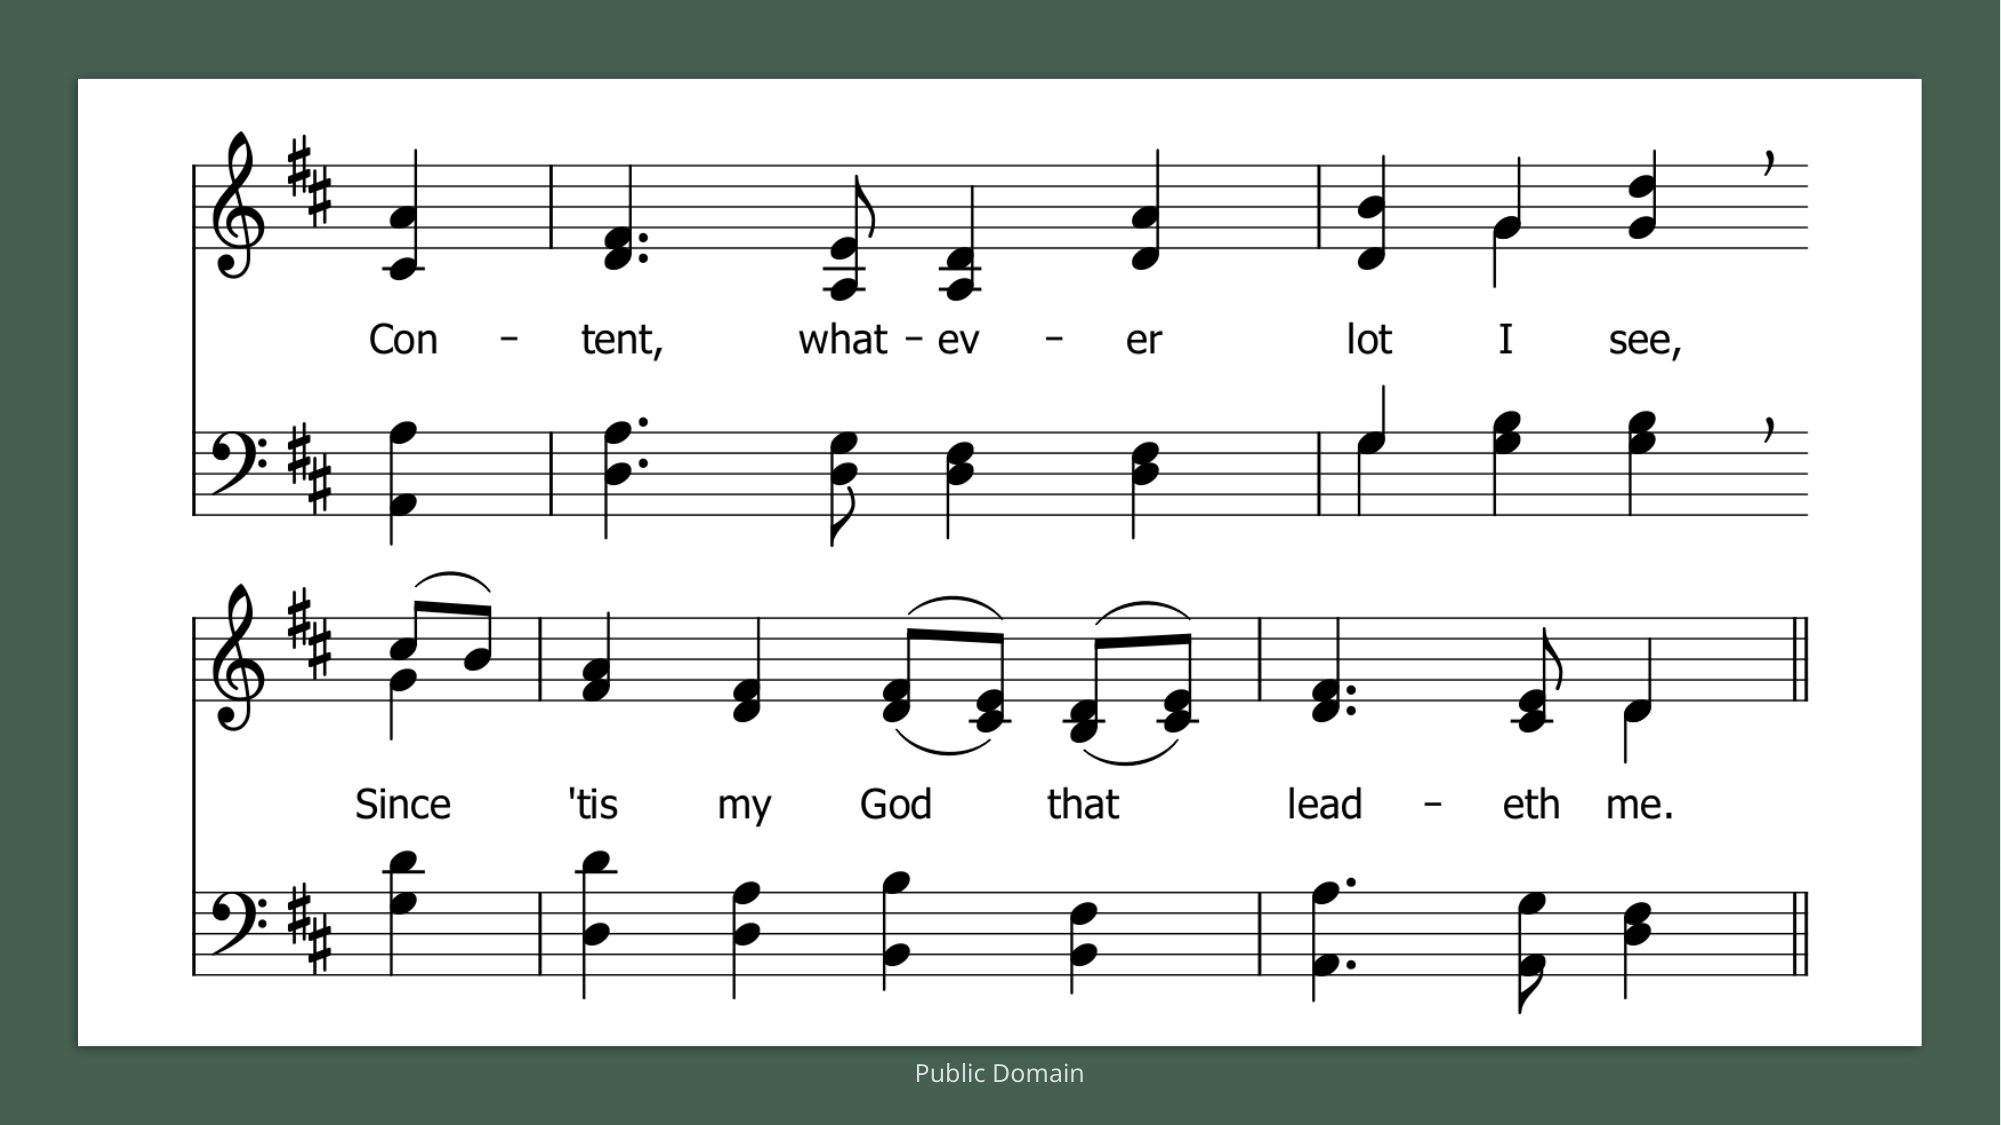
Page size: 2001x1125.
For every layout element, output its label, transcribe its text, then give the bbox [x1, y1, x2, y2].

text_box [77, 78, 1923, 1047]
picture [191, 105, 1809, 1020]
footer Public Domain [662, 1042, 1338, 1103]
text_box [0, 0, 2000, 1125]
